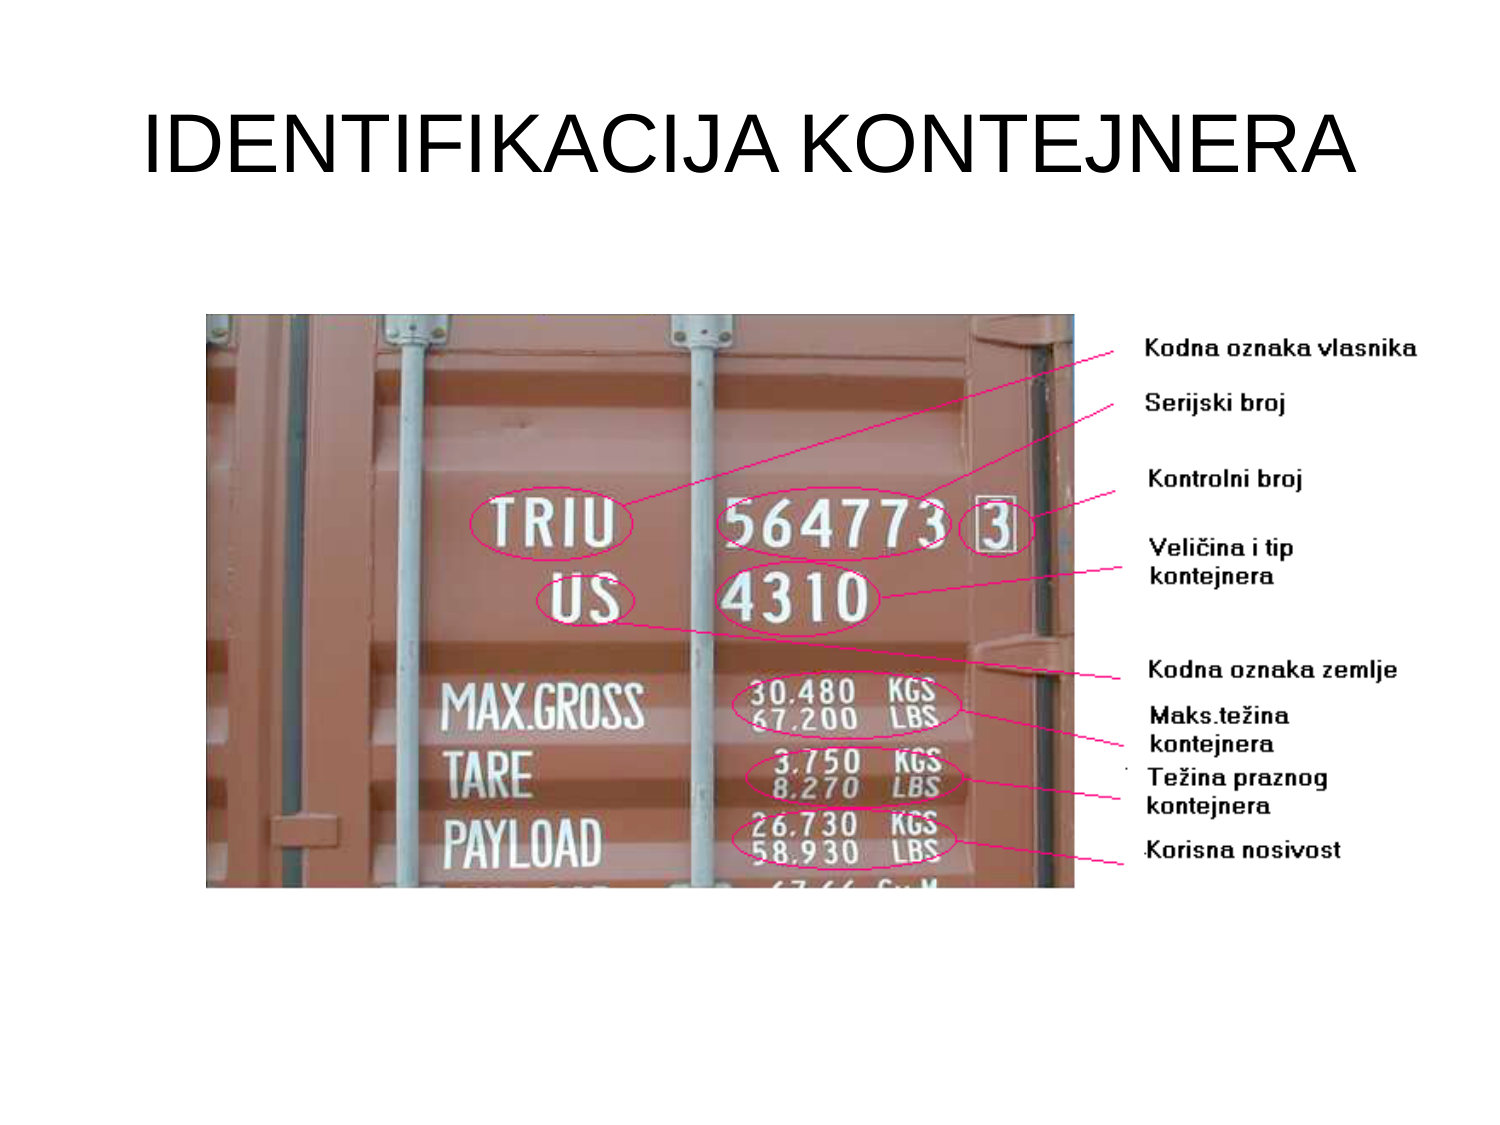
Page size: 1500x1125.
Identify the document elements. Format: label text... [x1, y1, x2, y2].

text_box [206, 314, 1436, 1125]
title IDENTIFIKACIJA KONTEJNERA [75, 45, 1425, 140]
title IDENTIFIKACIJA KONTEJNERA [75, 141, 1425, 233]
